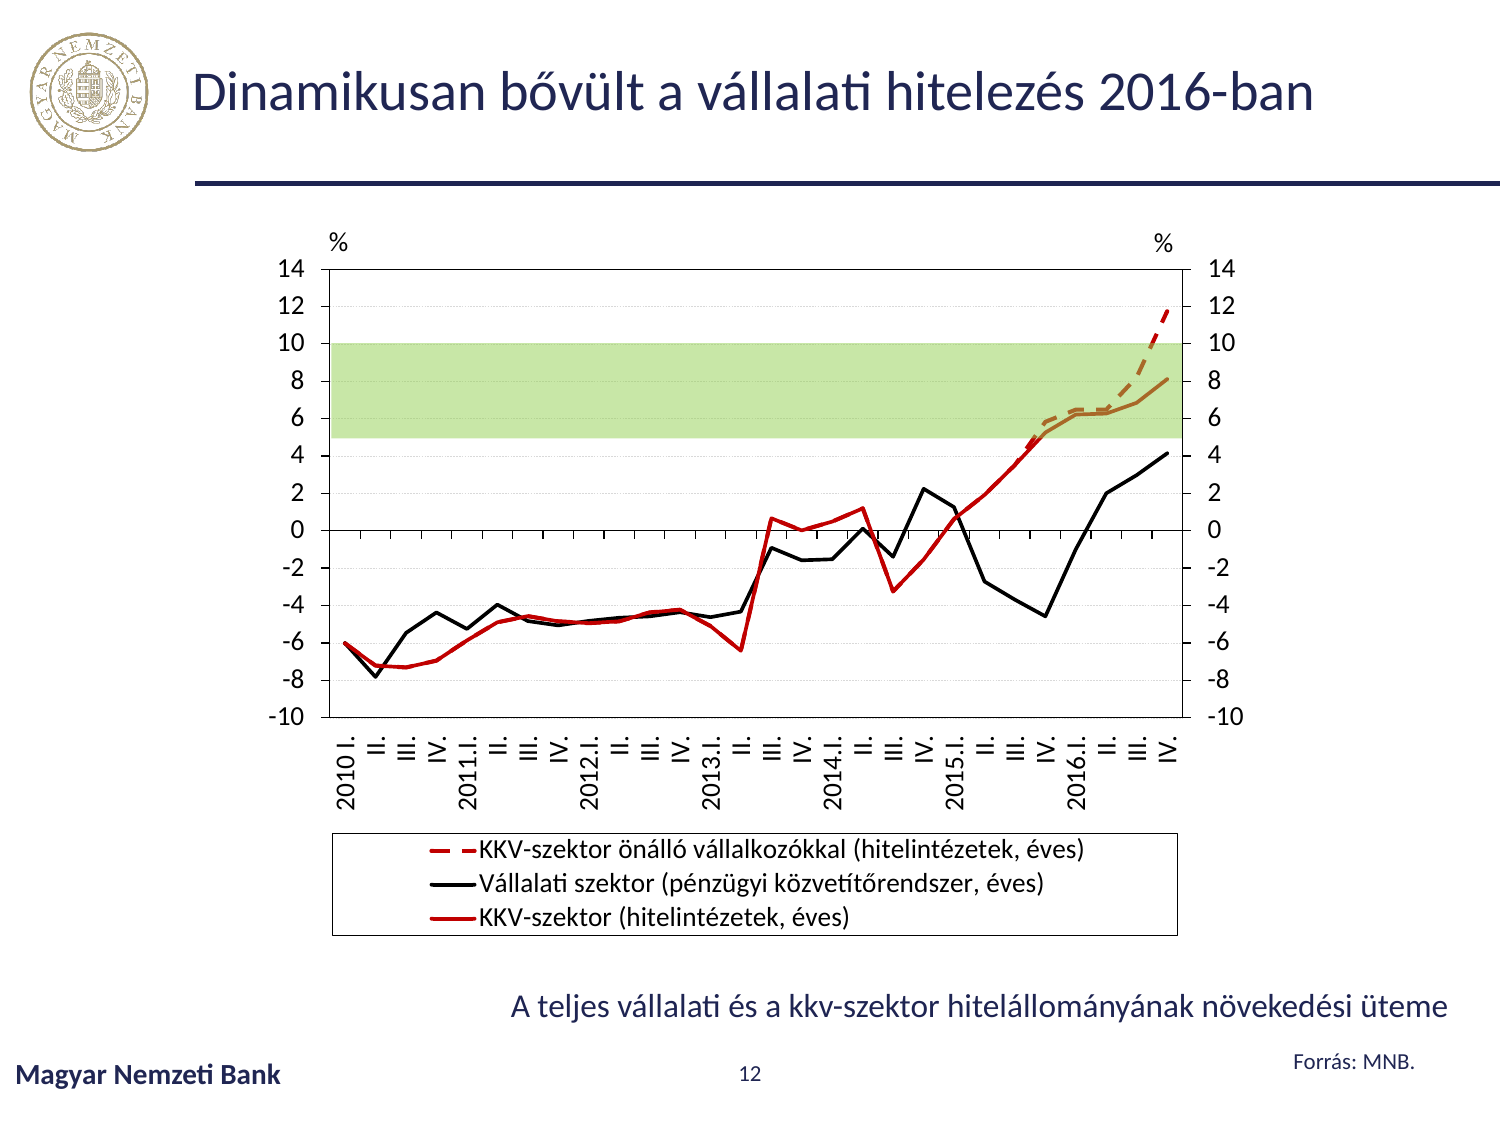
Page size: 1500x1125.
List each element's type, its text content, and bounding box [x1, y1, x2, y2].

footer Magyar Nemzeti Bank [0, 1042, 507, 1103]
picture [17, 21, 161, 165]
text_box A teljes vállalati és a kkv-szektor hitelállományának növekedési üteme [289, 981, 1465, 1033]
title Dinamikusan bővült a vállalati hitelezés 2016-ban [177, 29, 1406, 155]
picture [265, 218, 1247, 950]
text_box Forrás: MNB. [986, 1033, 1431, 1092]
slide_number 12 [581, 1042, 919, 1103]
